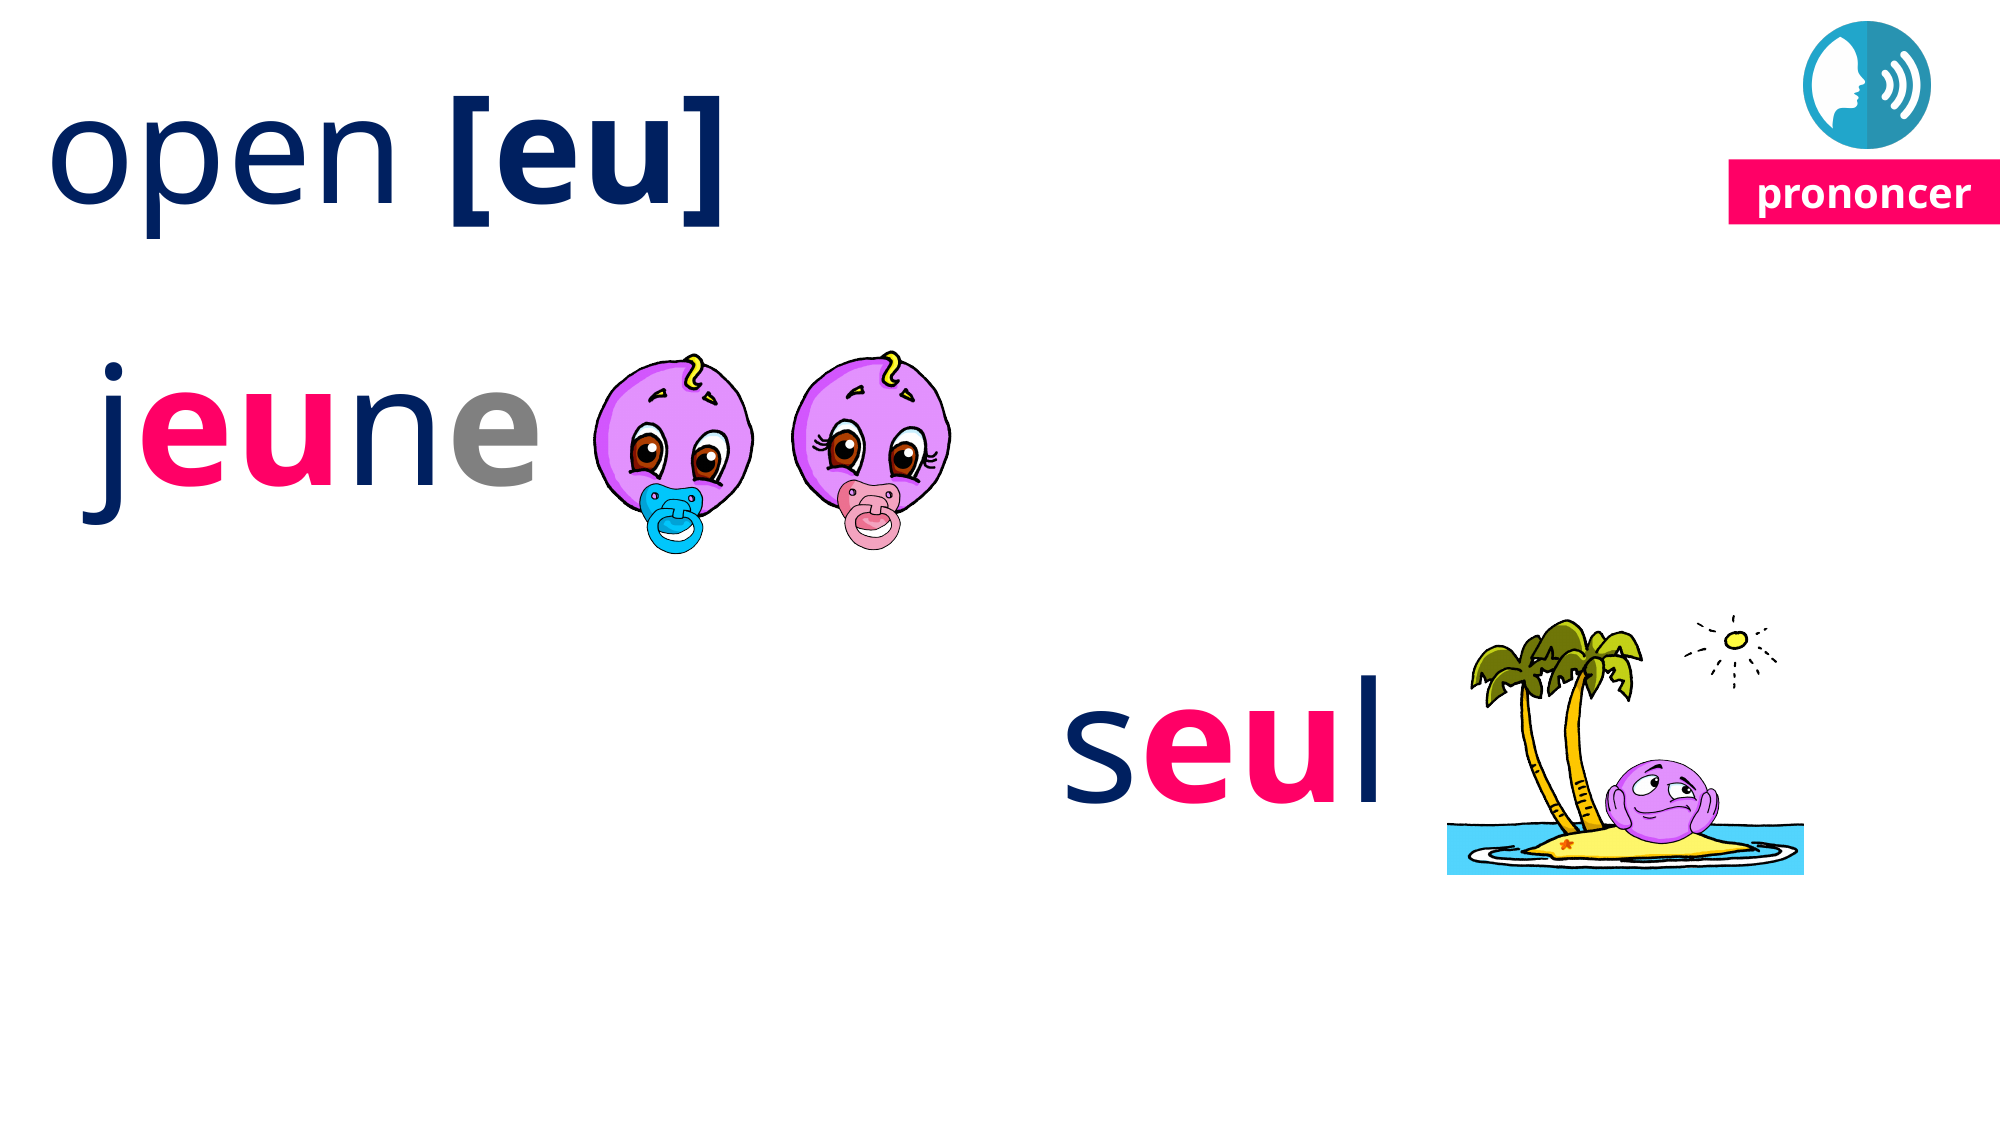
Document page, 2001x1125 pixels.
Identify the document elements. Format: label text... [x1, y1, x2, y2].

picture [582, 350, 775, 563]
picture [1447, 605, 1804, 875]
title open [eu] [44, 73, 1019, 237]
picture [779, 346, 972, 560]
text_box jeune [78, 311, 617, 507]
picture [1802, 21, 1931, 150]
text_box seul [1044, 628, 1442, 825]
text_box prononcer [1728, 159, 2000, 225]
